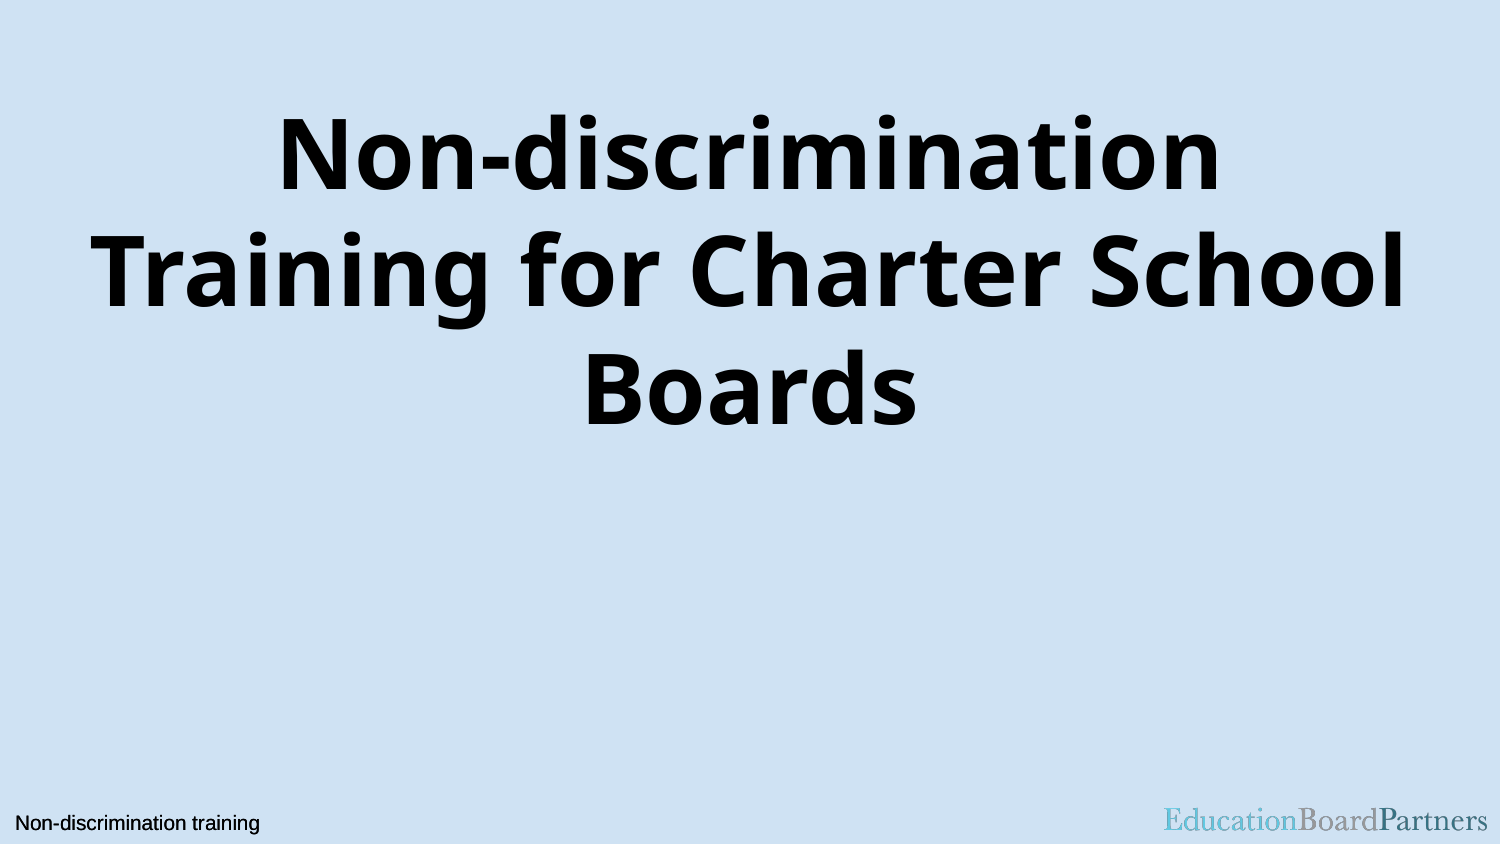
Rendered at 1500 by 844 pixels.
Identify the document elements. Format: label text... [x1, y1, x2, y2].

picture [1152, 795, 1500, 843]
title Non-discrimination Training for Charter School Boards [51, 122, 1449, 459]
